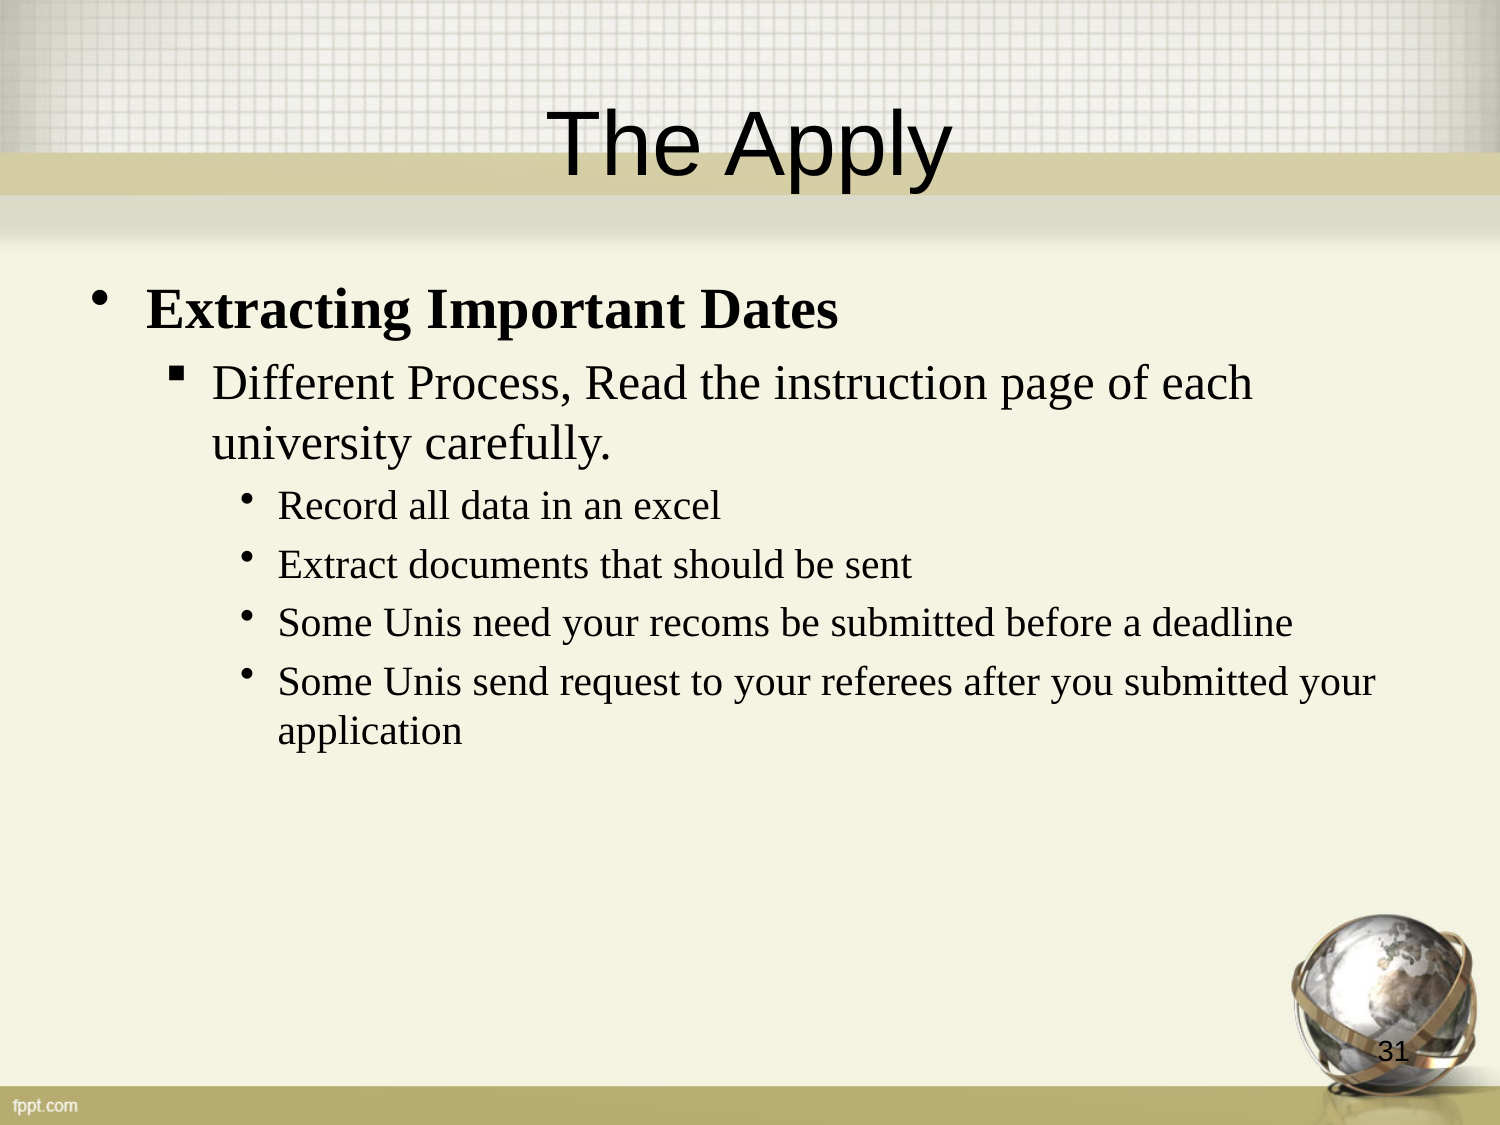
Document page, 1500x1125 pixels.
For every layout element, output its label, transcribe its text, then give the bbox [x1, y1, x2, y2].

slide_number 31 [1074, 1024, 1425, 1103]
title The Apply [75, 45, 1425, 233]
picture [0, 0, 1500, 1125]
list Extracting Important Dates Different Process, Read the instruction page of each university carefully. Record all data in an excel Extract documents that should be sent Some Unis need your recoms be submitted before a deadline Some Unis send request to your referees after you submitted your application [75, 262, 1425, 1005]
